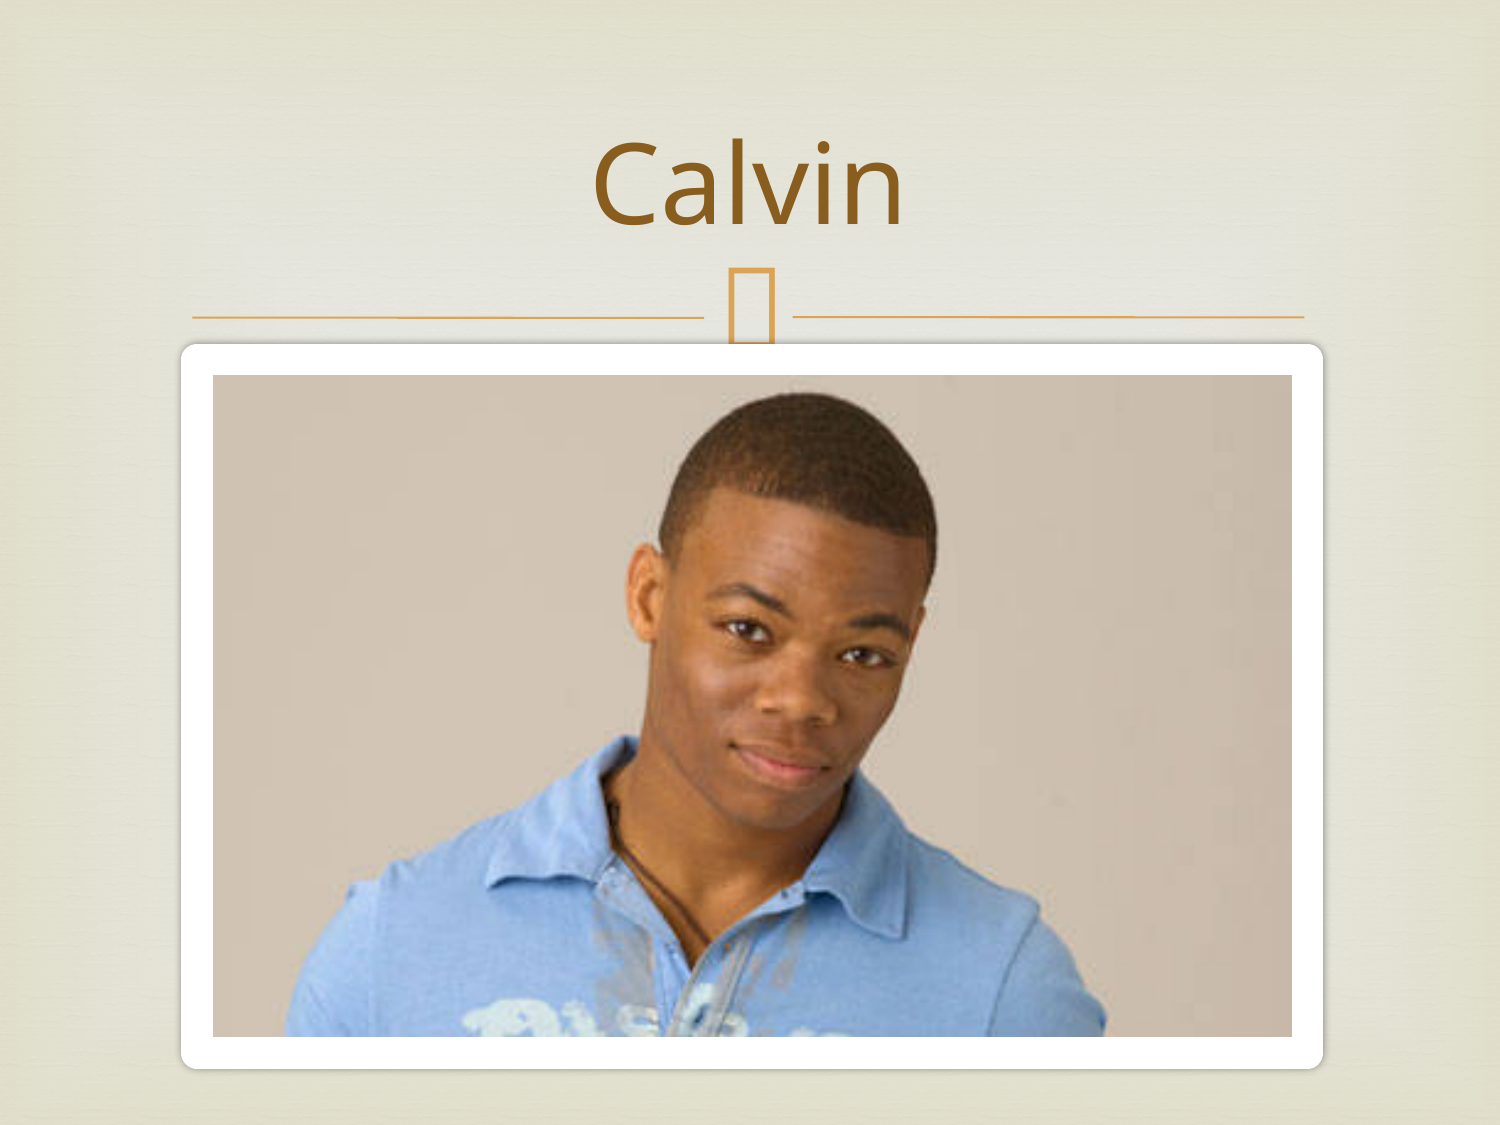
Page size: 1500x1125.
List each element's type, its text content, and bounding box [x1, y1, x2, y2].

picture [211, 374, 1293, 1038]
title Calvin [112, 93, 1386, 267]
